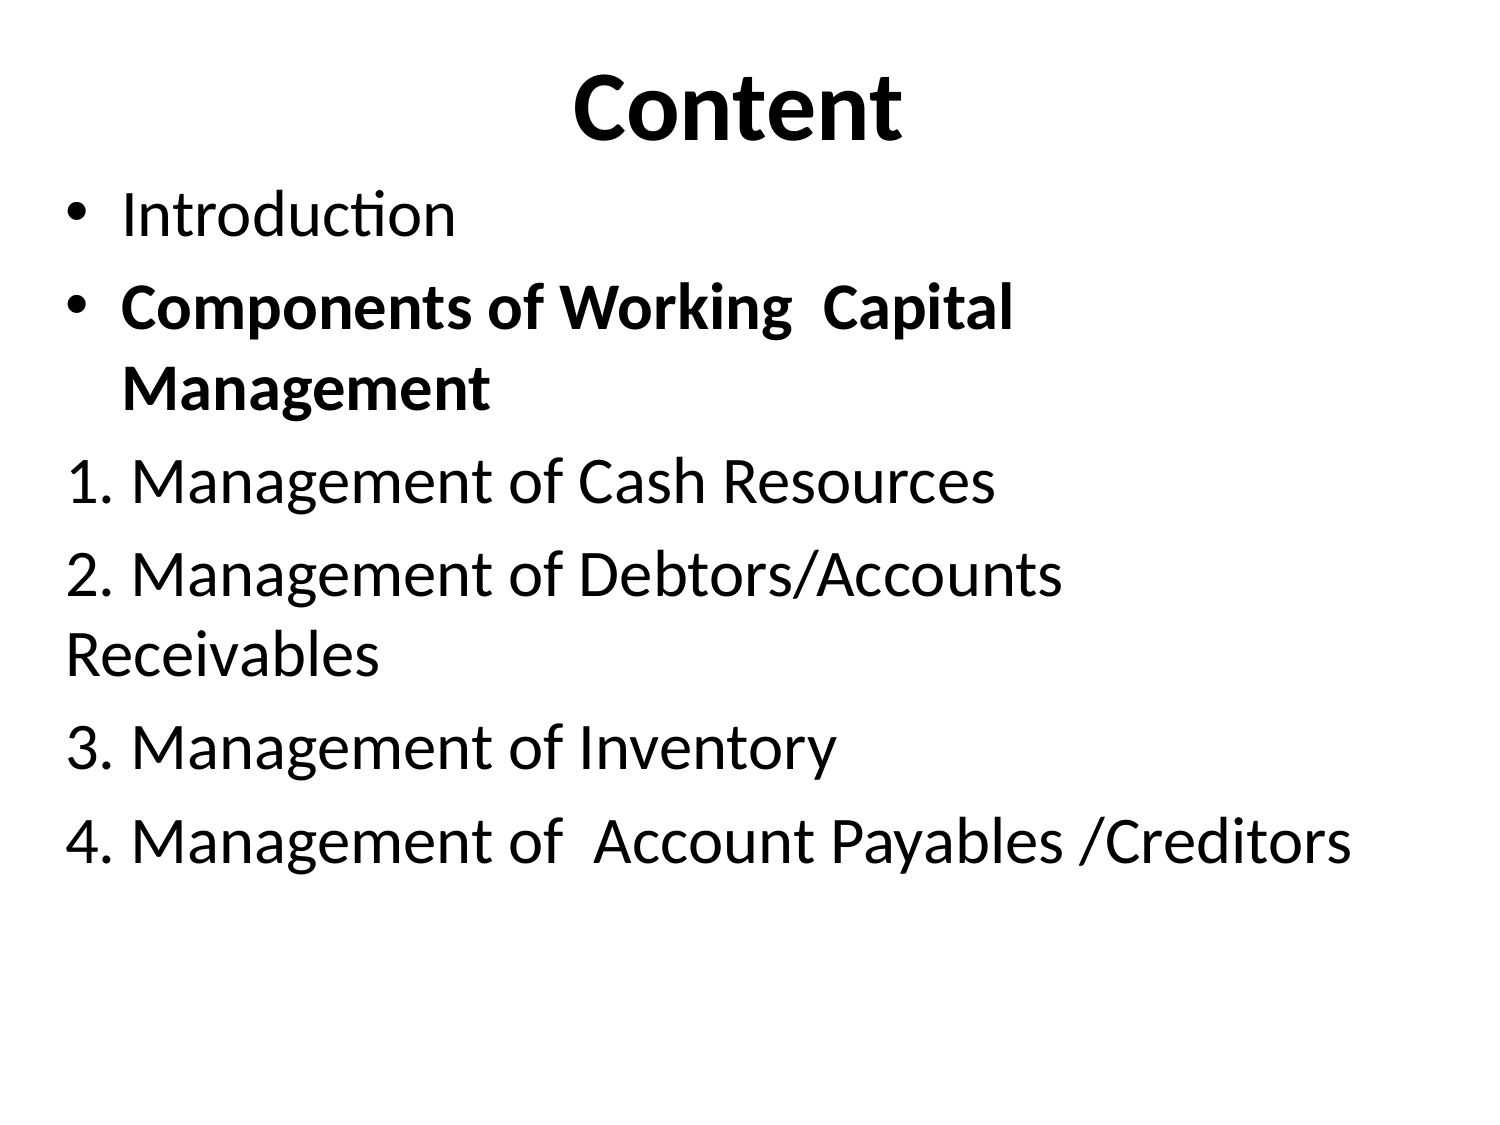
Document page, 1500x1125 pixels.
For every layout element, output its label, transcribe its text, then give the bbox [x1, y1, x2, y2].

title Content [75, 37, 1425, 163]
list Introduction Components of Working Capital Management 1. Management of Cash Resources 2. Management of Debtors/Accounts Receivables 3. Management of Inventory 4. Management of Account Payables /Creditors [50, 162, 1375, 1013]
